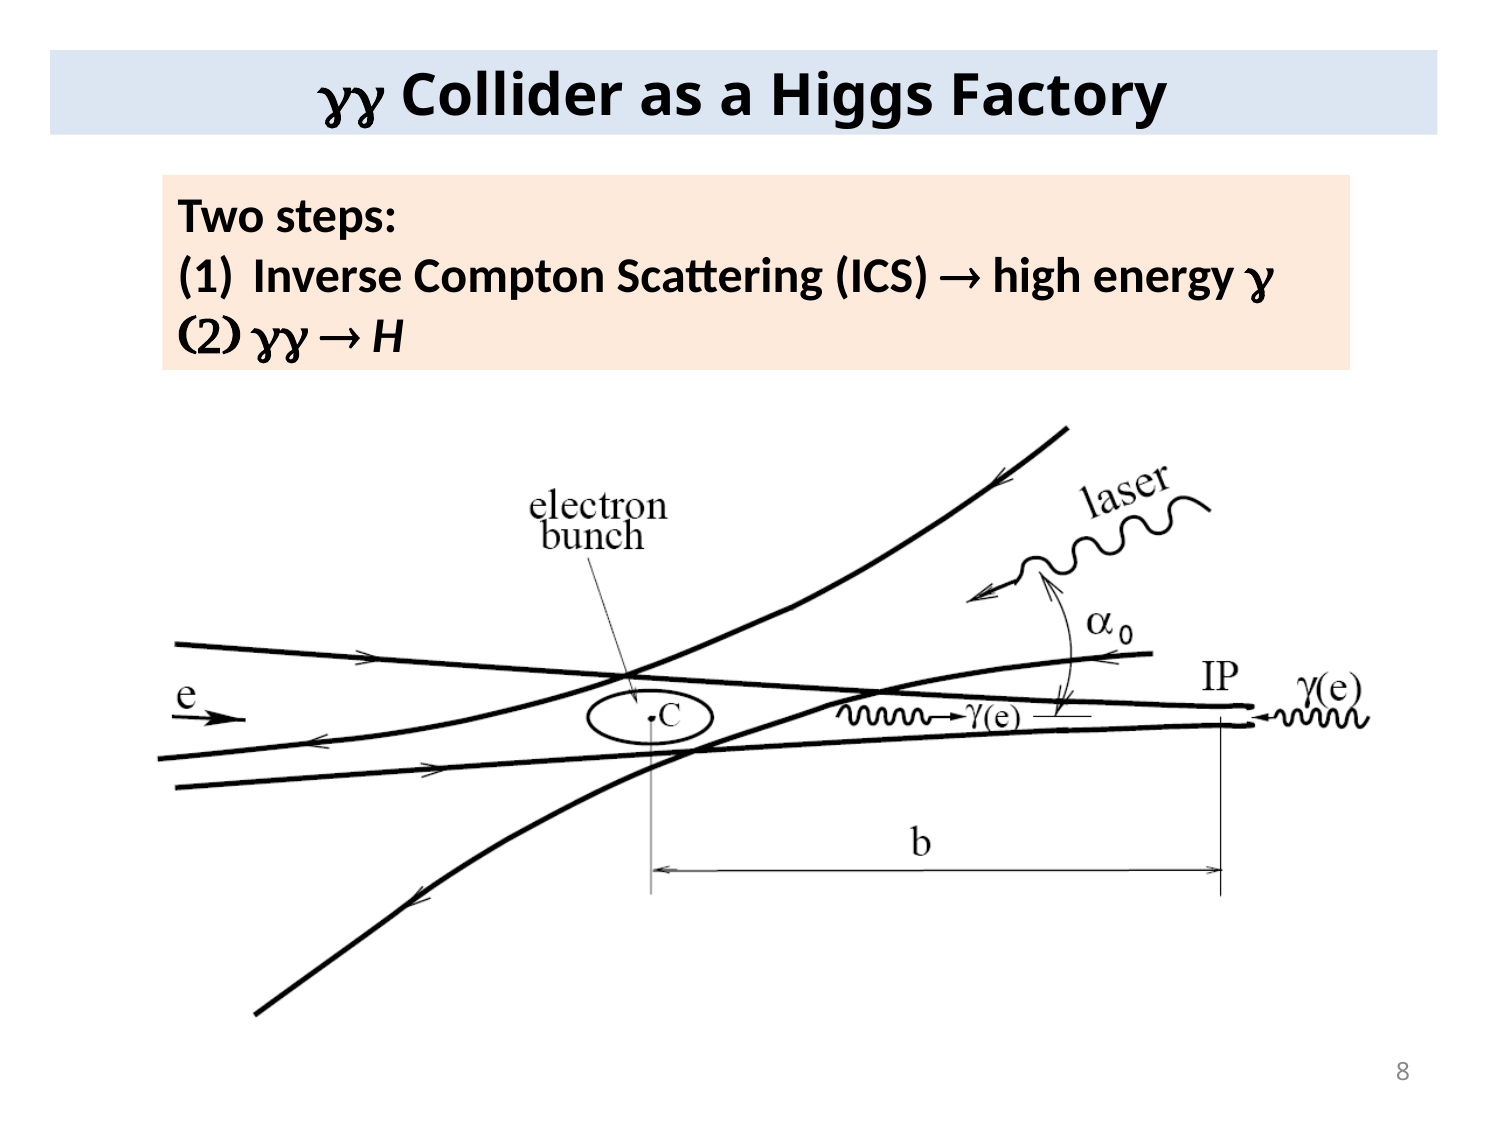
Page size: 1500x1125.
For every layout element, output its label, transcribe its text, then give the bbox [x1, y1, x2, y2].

text_box Two steps: Inverse Compton Scattering (ICS)  high energy    H [162, 174, 1350, 370]
slide_number 8 [1074, 1042, 1425, 1103]
text_box  Collider as a Higgs Factory [50, 50, 1438, 135]
picture [137, 387, 1379, 1026]
